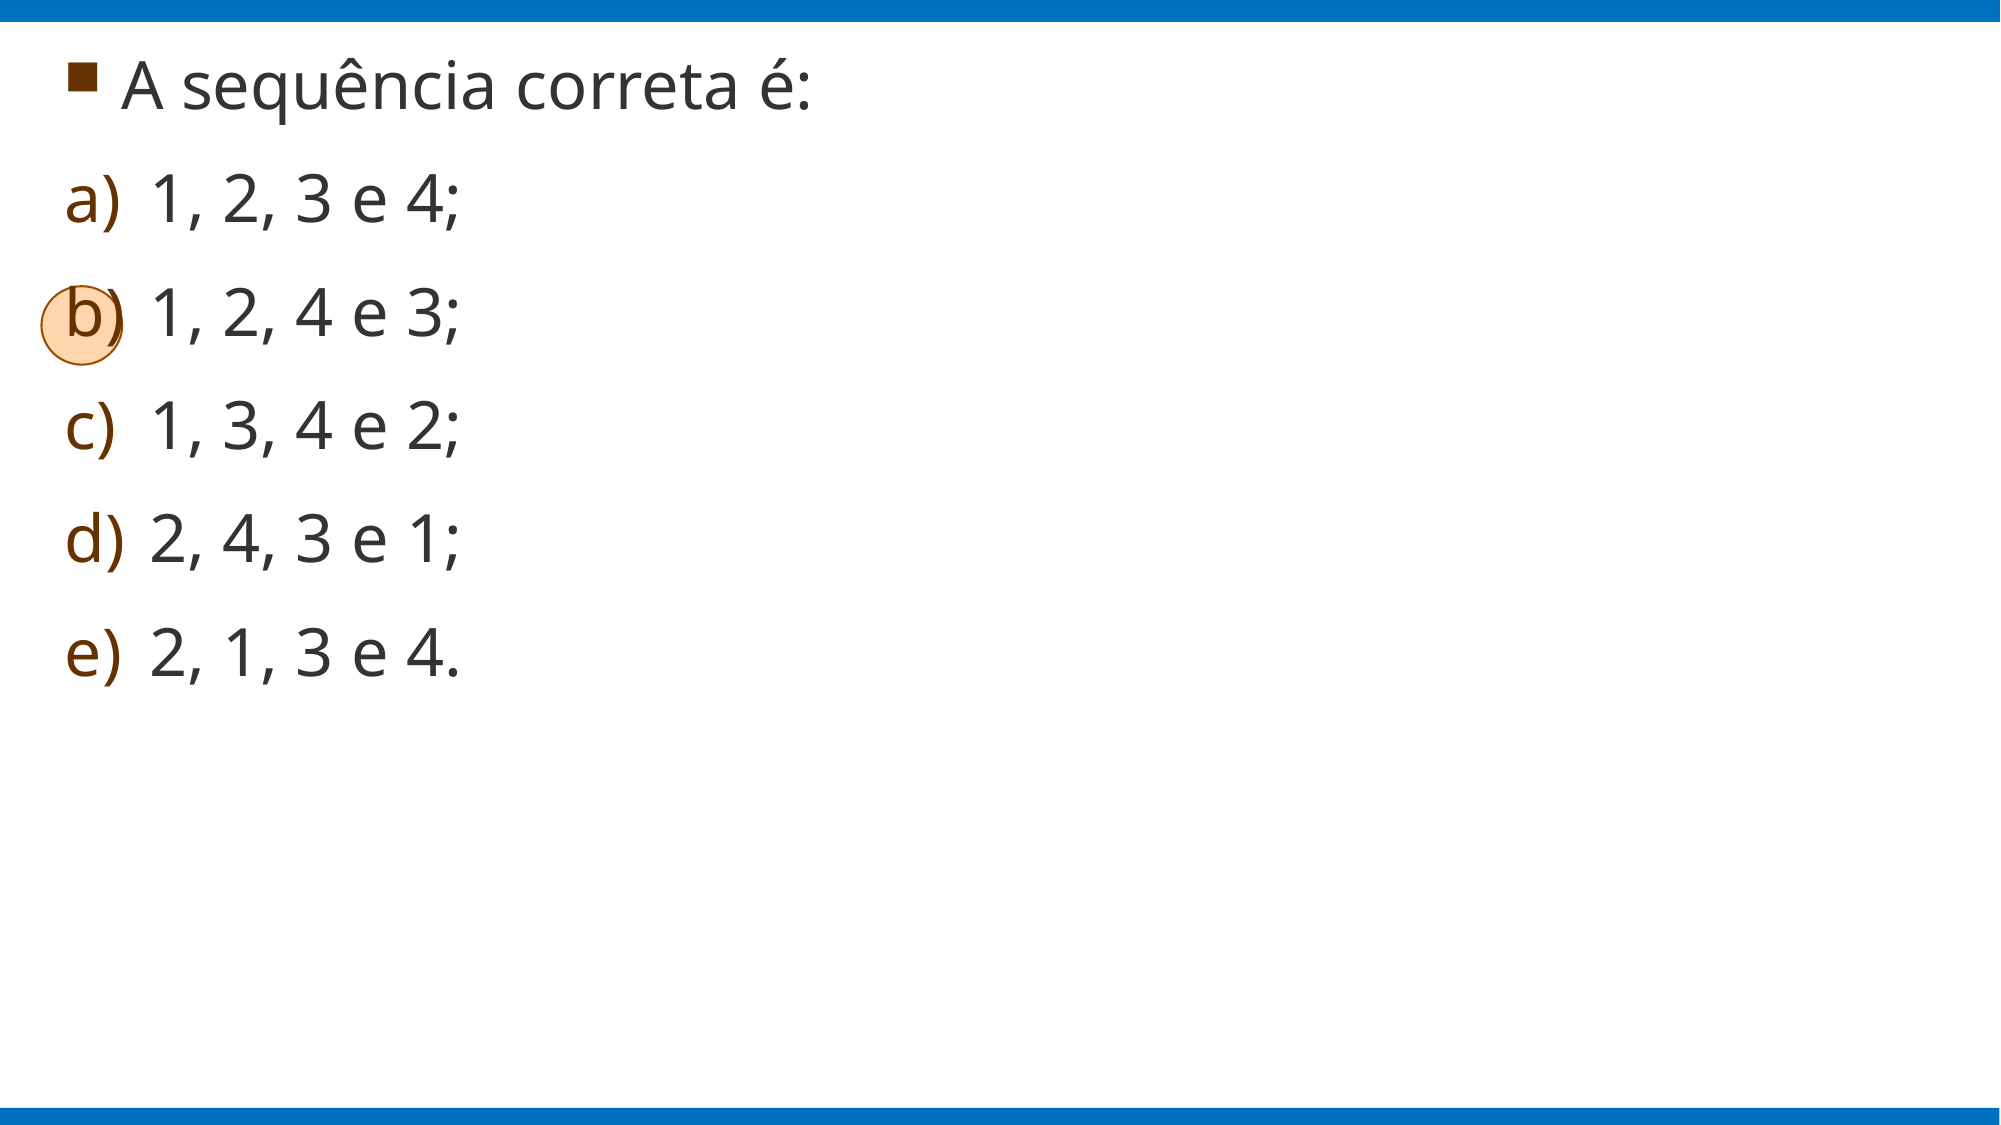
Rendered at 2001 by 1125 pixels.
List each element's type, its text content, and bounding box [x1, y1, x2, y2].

list A sequência correta é: 1, 2, 3 e 4; 1, 2, 4 e 3; 1, 3, 4 e 2; 2, 4, 3 e 1; 2, 1, 3 e 4. [49, 35, 1912, 838]
text_box [41, 302, 49, 349]
